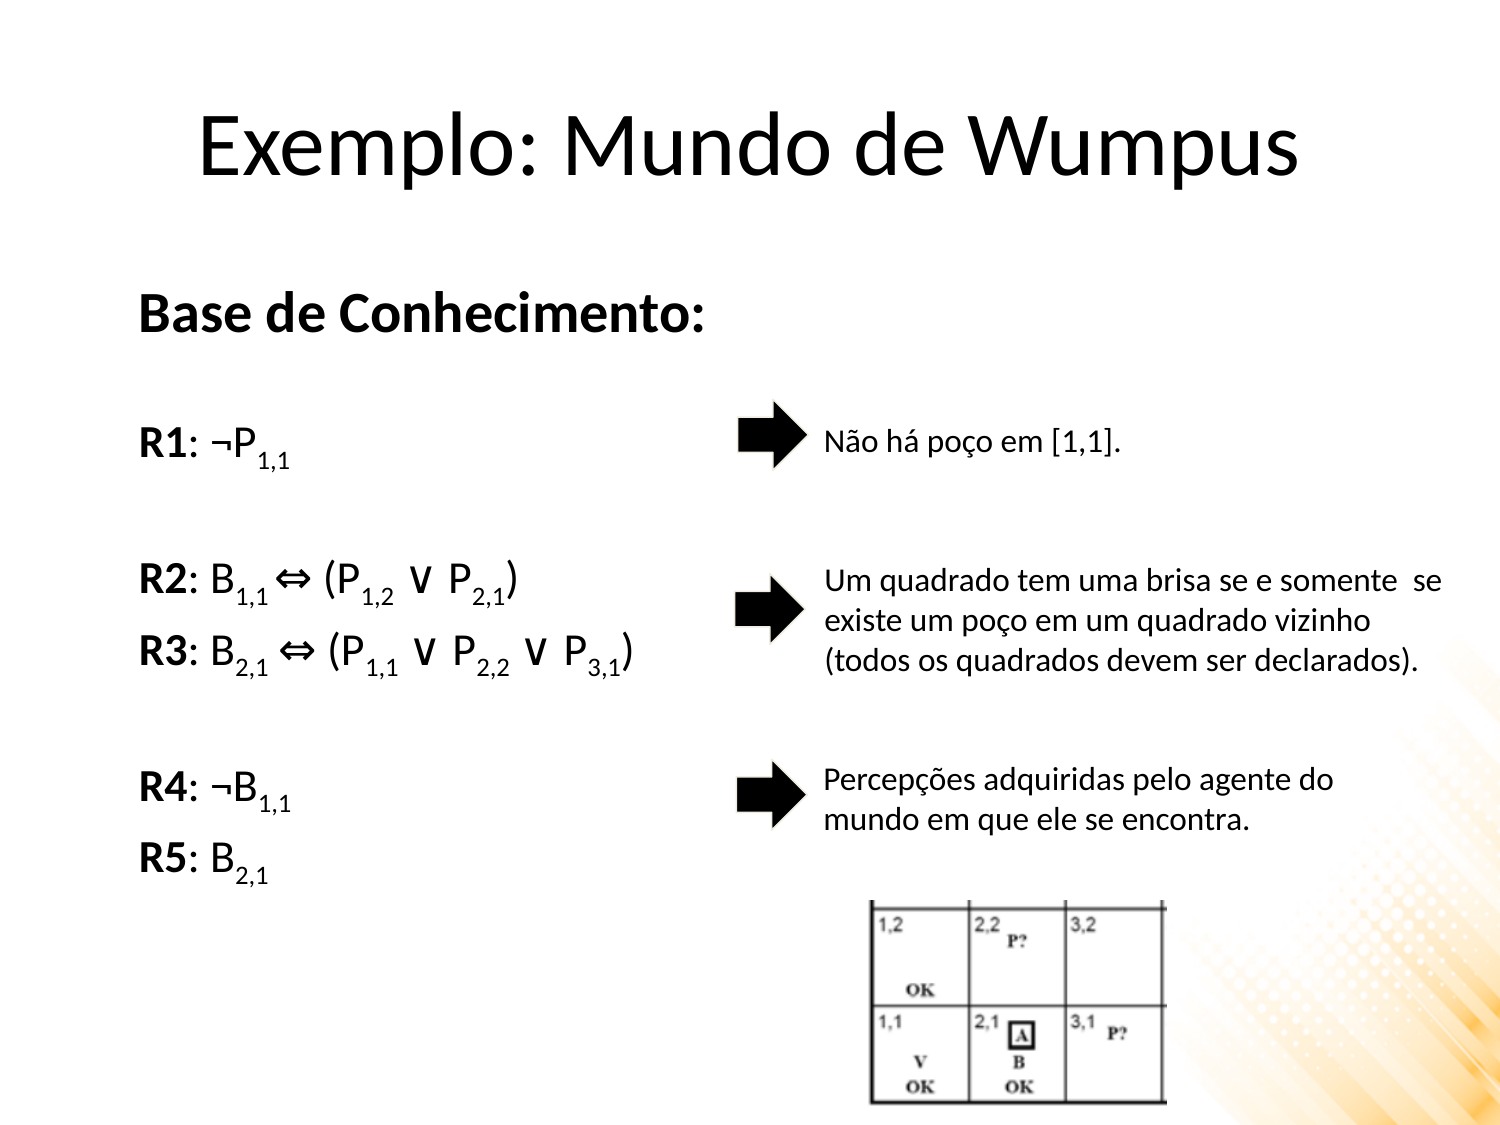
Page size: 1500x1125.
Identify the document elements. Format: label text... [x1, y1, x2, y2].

text_box [737, 399, 809, 471]
text_box [736, 759, 808, 831]
text_box [734, 573, 806, 645]
text_box Base de Conhecimento: R1: ¬P1,1 R2: B1,1 ⇔ (P1,2 ∨ P2,1) R3: B2,1 ⇔ (P1,1 ∨ P2,2 ∨ P3,1) R4: ¬B1,1 R5: B2,1 [123, 267, 1365, 941]
title Exemplo: Mundo de Wumpus [75, 45, 1425, 233]
picture [855, 633, 1500, 1125]
text_box Percepções adquiridas pelo agente do mundo em que ele se encontra. [808, 750, 1365, 845]
text_box Um quadrado tem uma brisa se e somente se existe um poço em um quadrado vizinho (todos os quadrados devem ser declarados). [809, 550, 1471, 686]
text_box Não há poço em [1,1]. [809, 411, 1353, 467]
